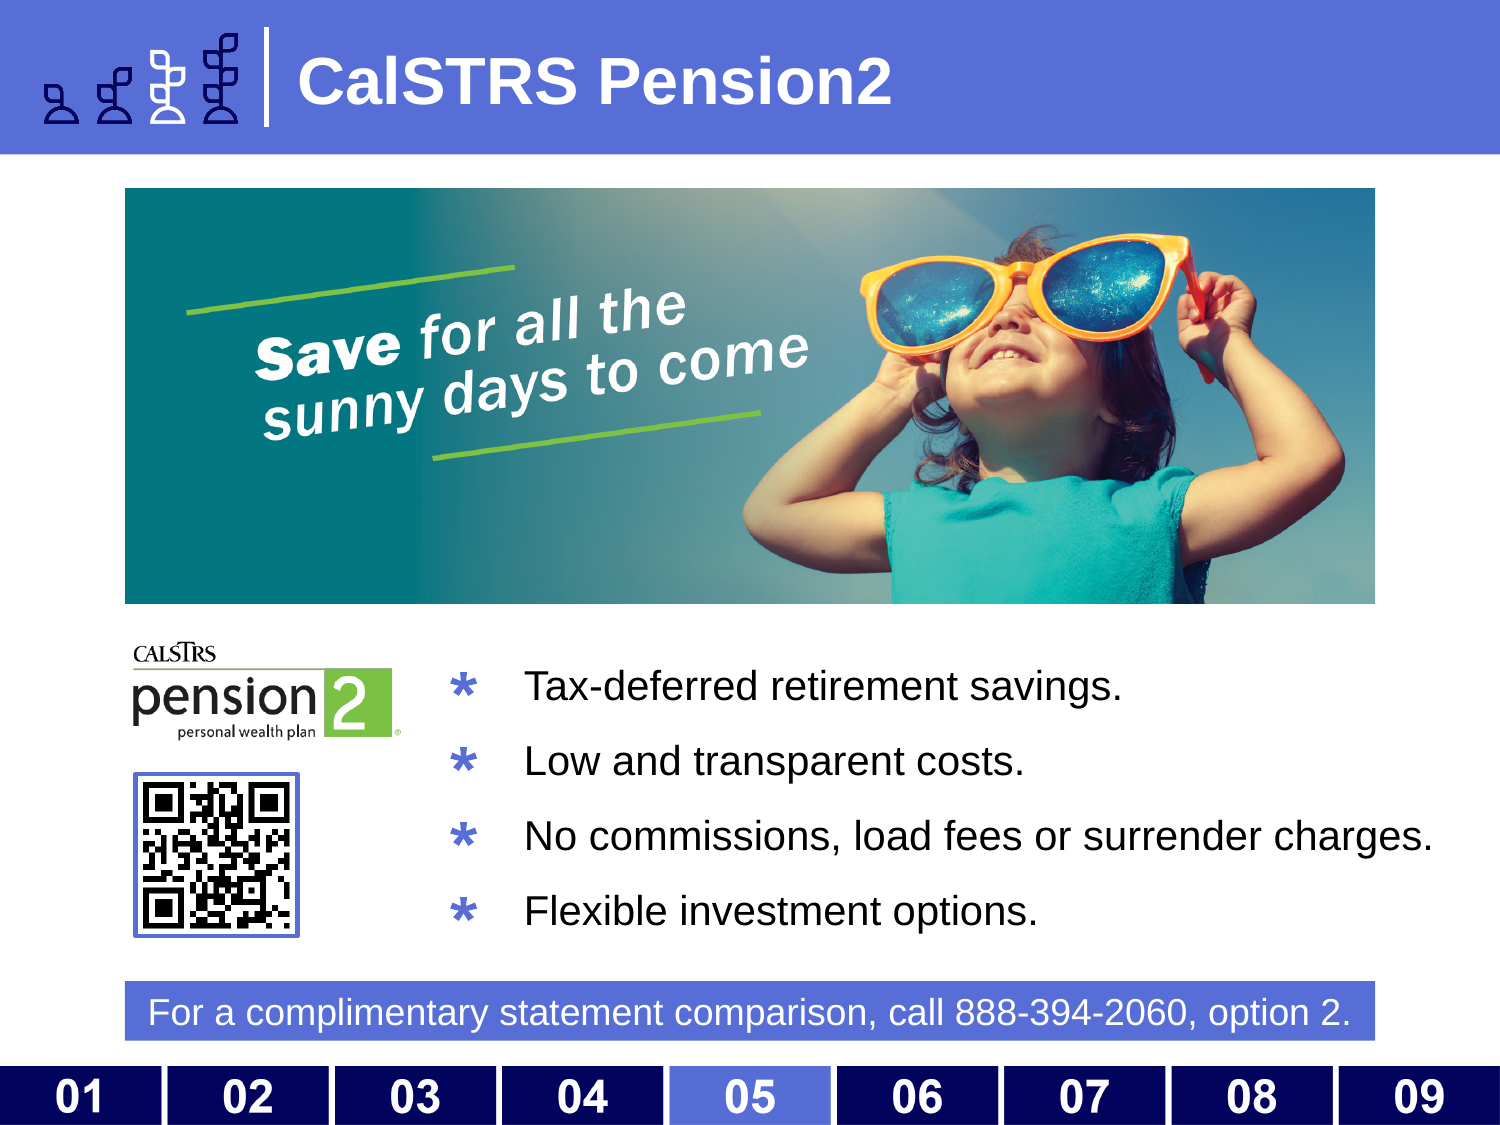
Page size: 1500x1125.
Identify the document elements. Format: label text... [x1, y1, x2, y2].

text_box [0, 0, 1500, 156]
picture [448, 669, 479, 699]
title CalSTRS Pension2 [282, 30, 1500, 234]
picture [0, 1066, 1500, 1125]
picture [124, 188, 1376, 604]
picture [448, 744, 479, 774]
picture [448, 819, 479, 849]
picture [44, 33, 238, 124]
text_box For a complimentary statement comparison, call 888-394-2060, option 2. [124, 981, 1376, 1041]
picture [448, 894, 479, 924]
text_box Tax-deferred retirement savings. Low and transparent costs. No commissions, load fees or surrender charges. Flexible investment options. [434, 651, 1467, 942]
picture [124, 631, 405, 748]
picture [137, 776, 296, 934]
